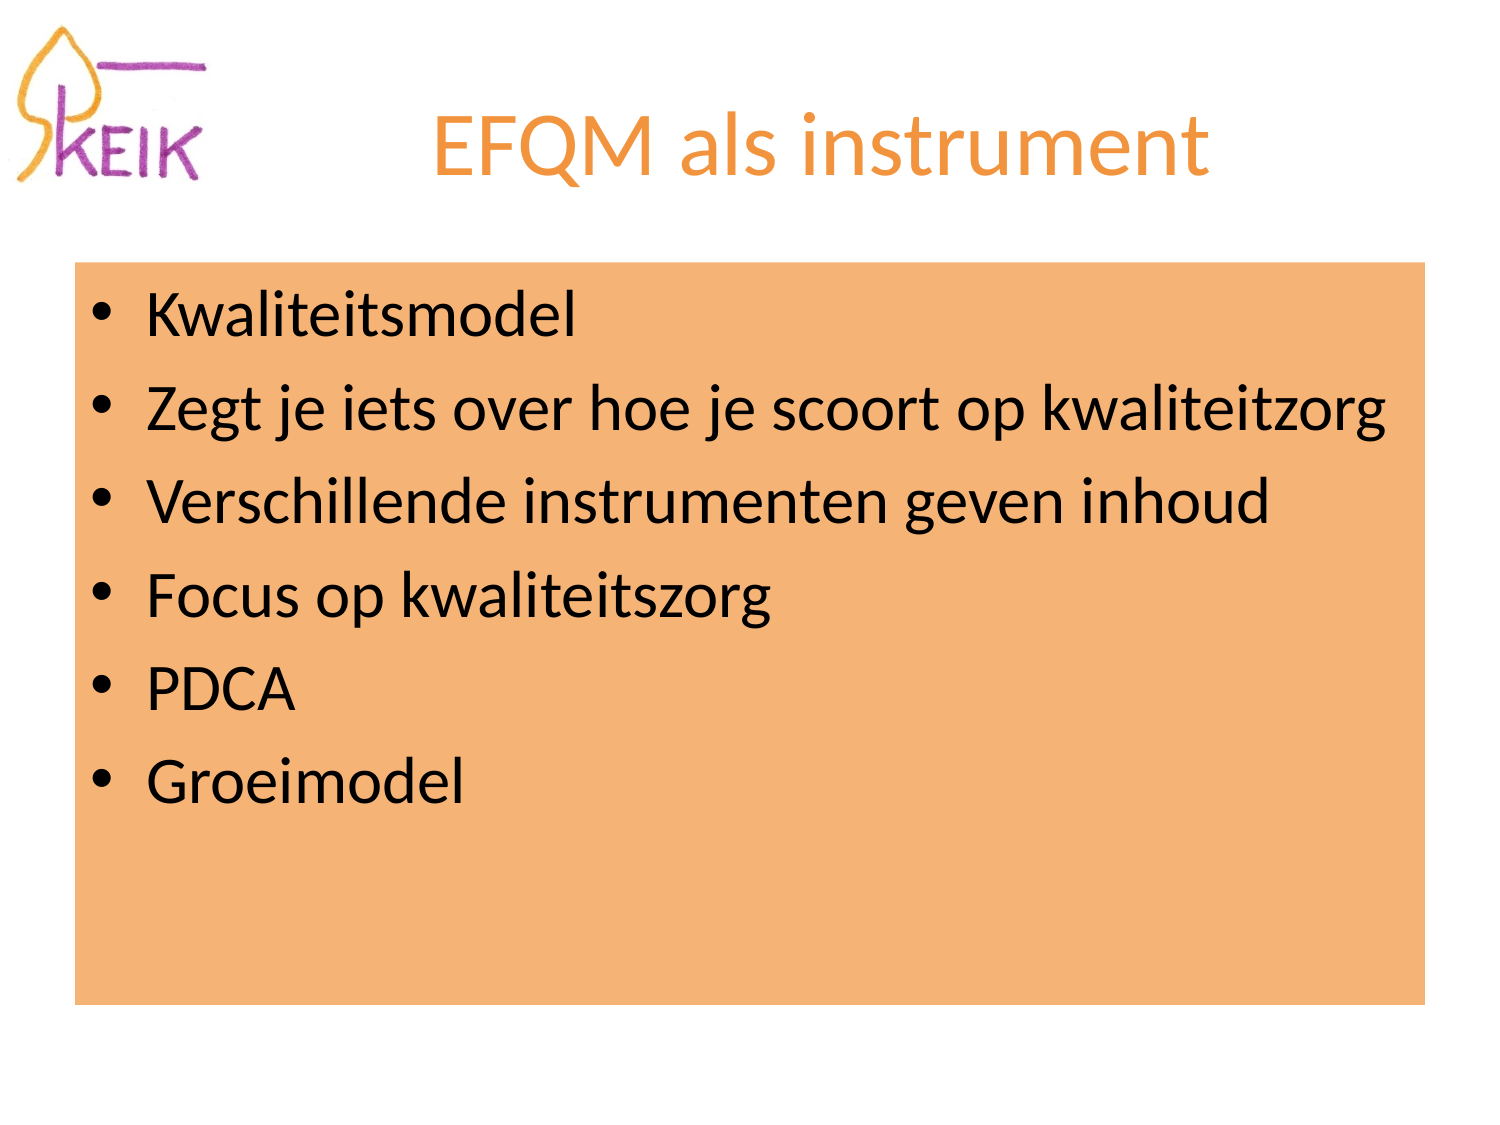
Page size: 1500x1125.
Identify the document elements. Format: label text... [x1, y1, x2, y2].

list Kwaliteitsmodel Zegt je iets over hoe je scoort op kwaliteitzorg Verschillende instrumenten geven inhoud Focus op kwaliteitszorg PDCA Groeimodel [75, 262, 1425, 1005]
title EFQM als instrument [218, 45, 1425, 233]
picture [0, 14, 219, 233]
